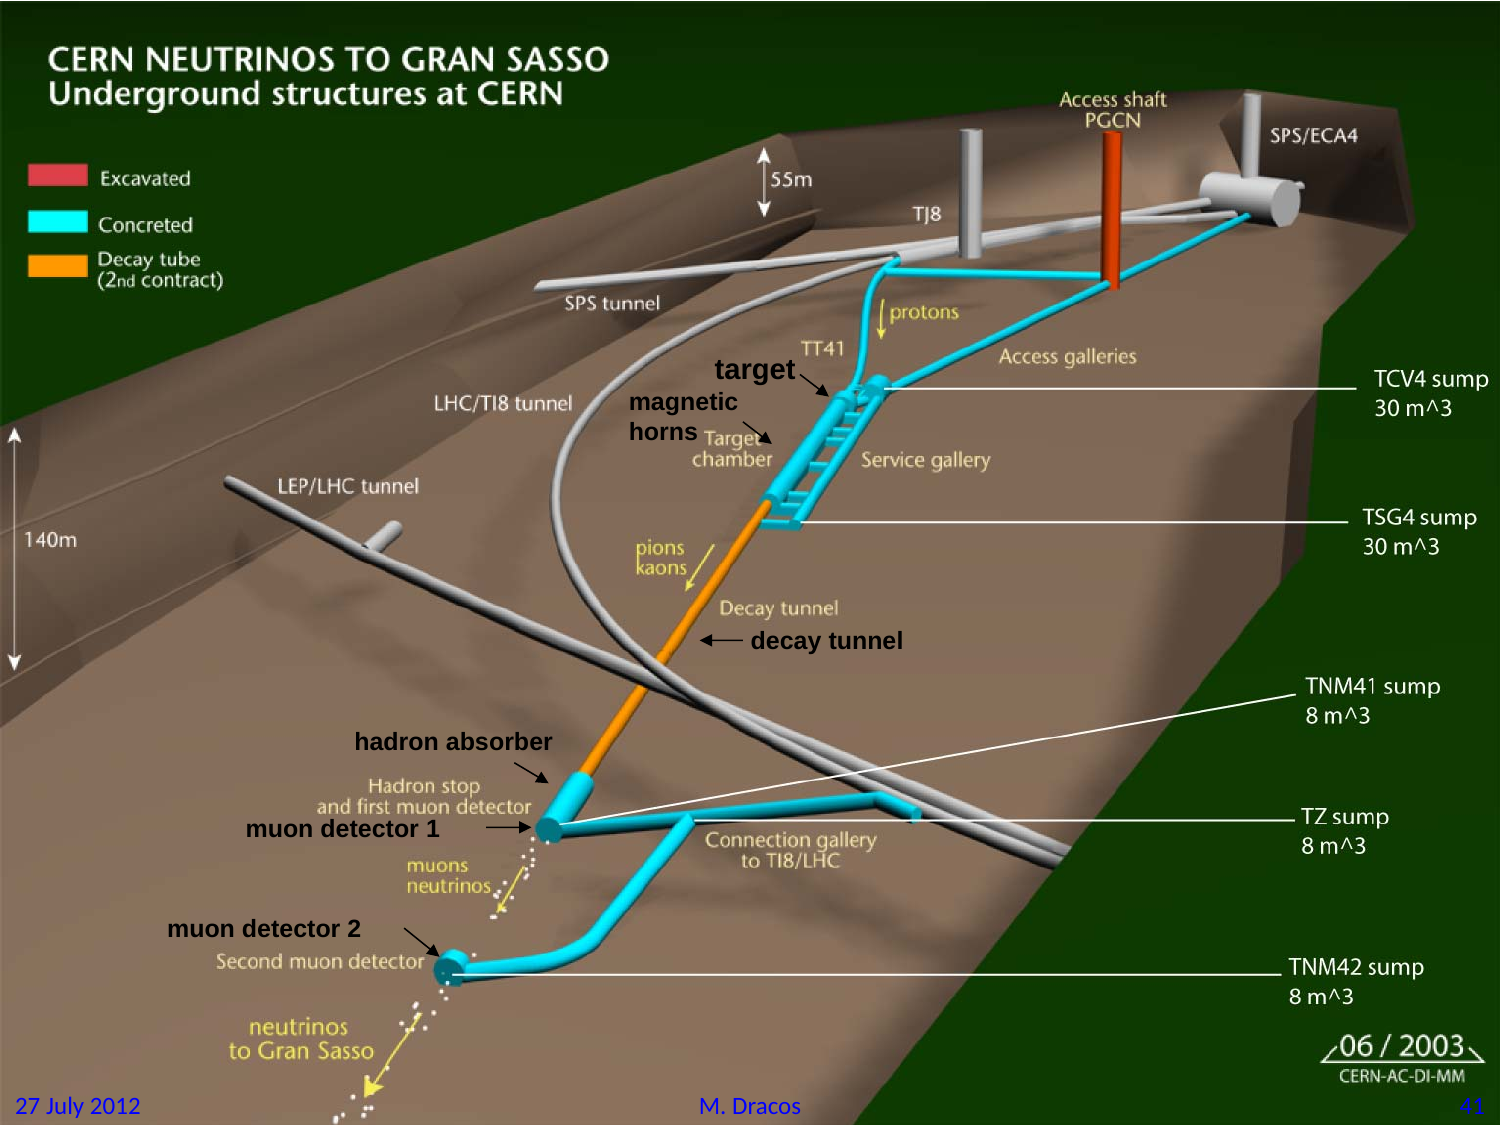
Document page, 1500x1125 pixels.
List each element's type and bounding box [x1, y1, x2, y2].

text_box [0, 1, 1500, 1125]
